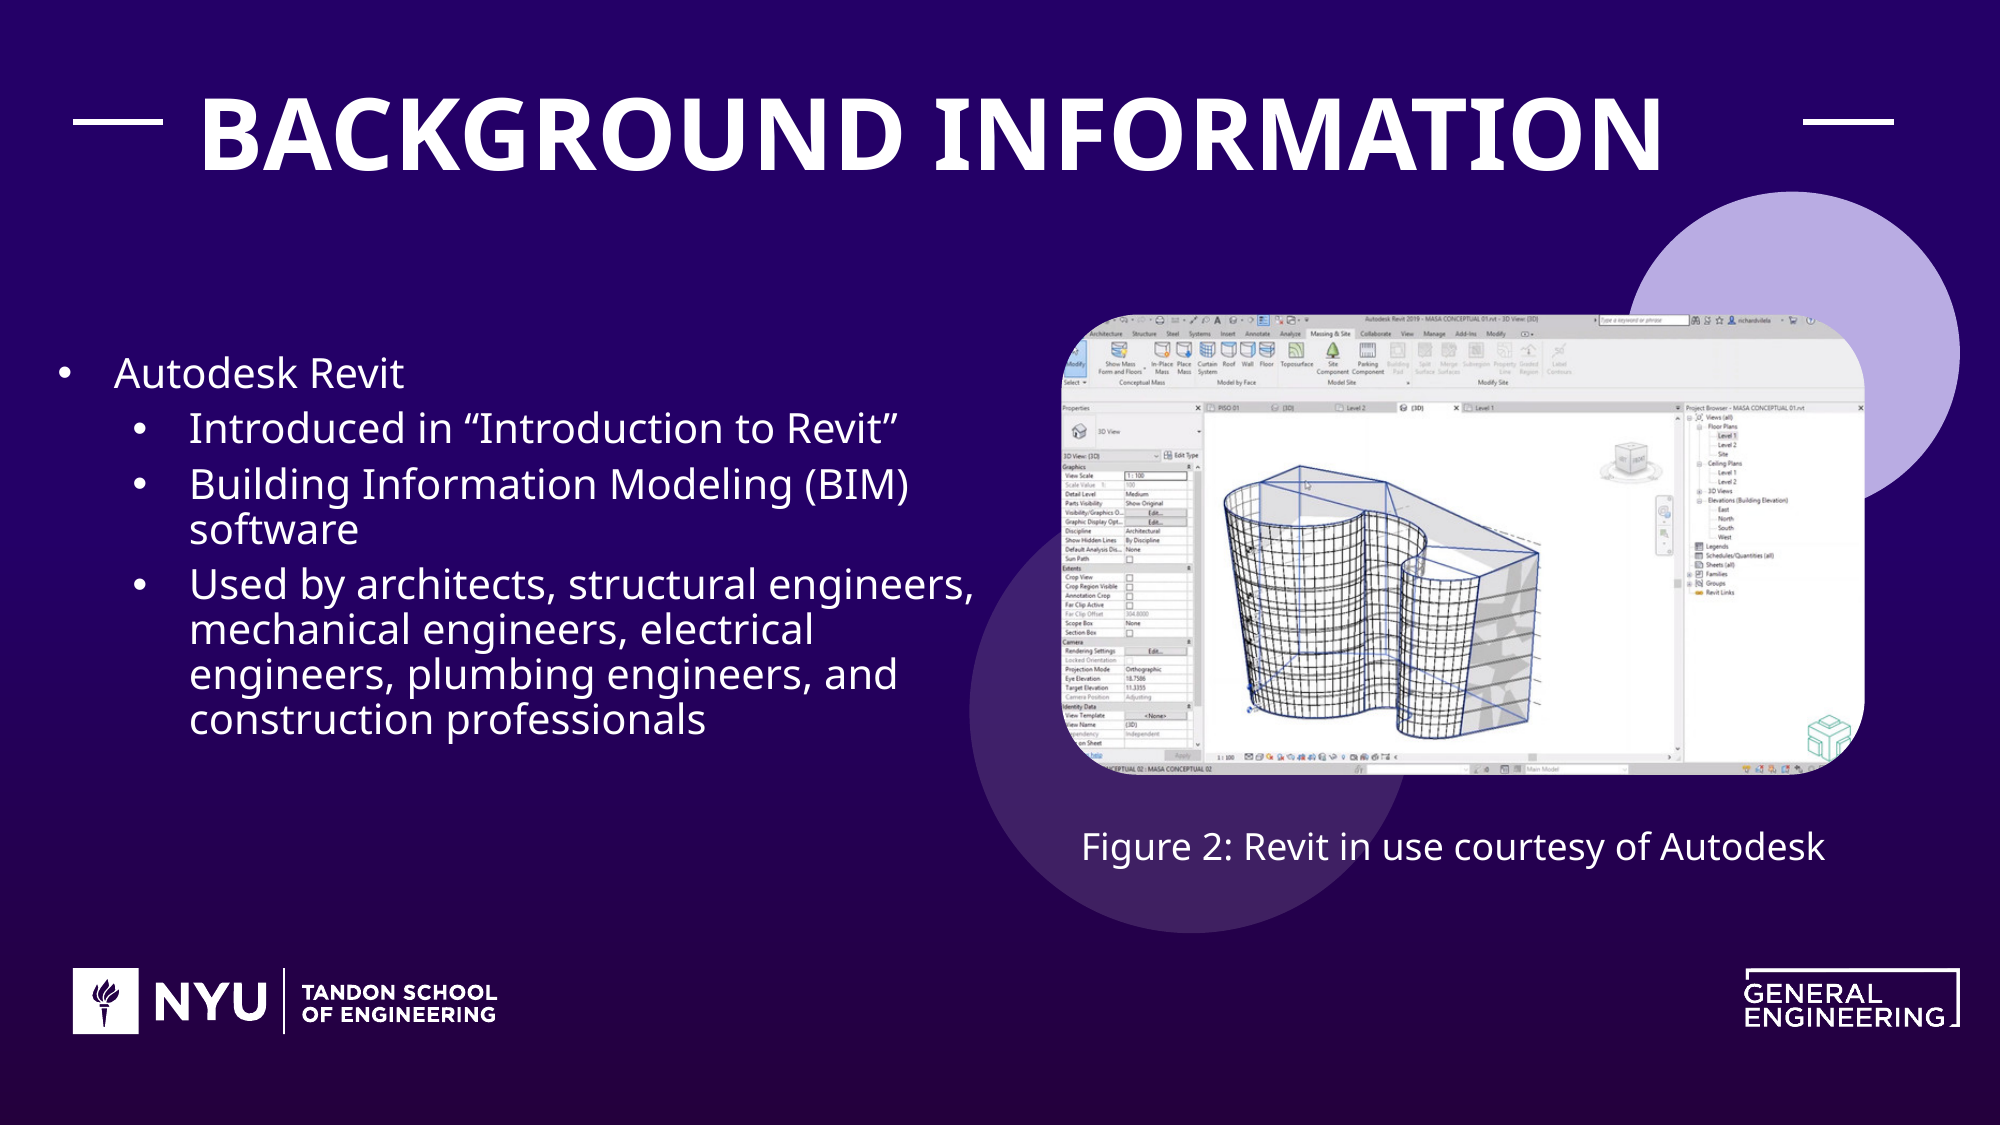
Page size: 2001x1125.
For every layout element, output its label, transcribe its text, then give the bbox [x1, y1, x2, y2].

text_box Autodesk Revit Introduced in “Introduction to Revit” Building Information Modeling (BIM) software Used by architects, structural engineers, mechanical engineers, electrical engineers, plumbing engineers, and construction professionals [42, 226, 1000, 870]
text_box Figure 2: Revit in use courtesy of Autodesk [1061, 815, 1846, 876]
picture [1061, 314, 1865, 776]
picture [72, 967, 498, 1035]
text_box [969, 535, 1402, 934]
text_box [1630, 191, 1960, 496]
picture [1744, 967, 1961, 1028]
text_box BACKGROUND INFORMATION [196, 153, 1804, 192]
